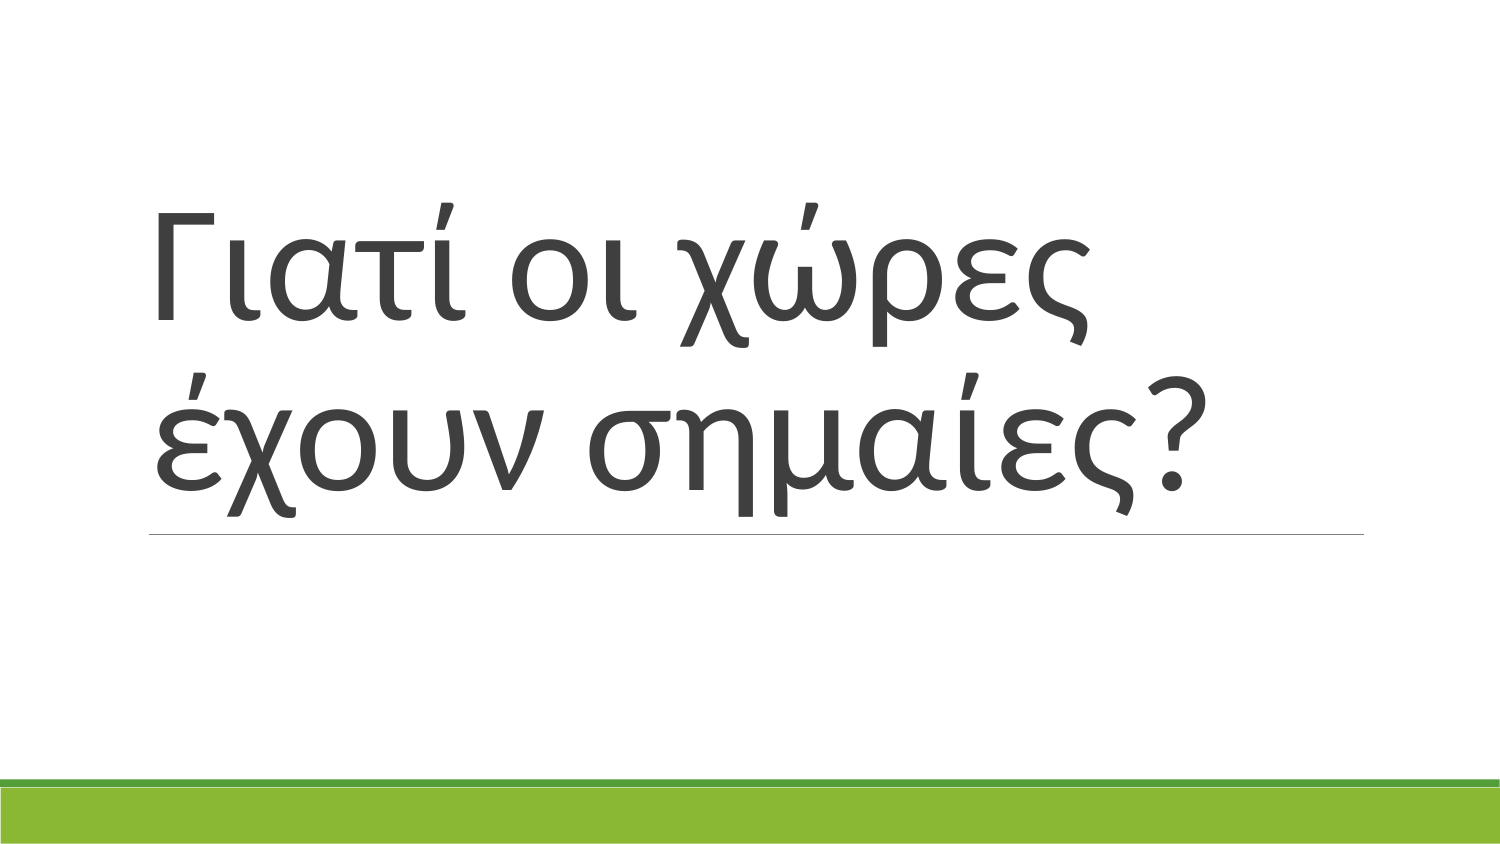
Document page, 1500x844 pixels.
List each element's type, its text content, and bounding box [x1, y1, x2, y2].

title Γιατί οι χώρες έχουν σημαίες? [134, 93, 1373, 532]
